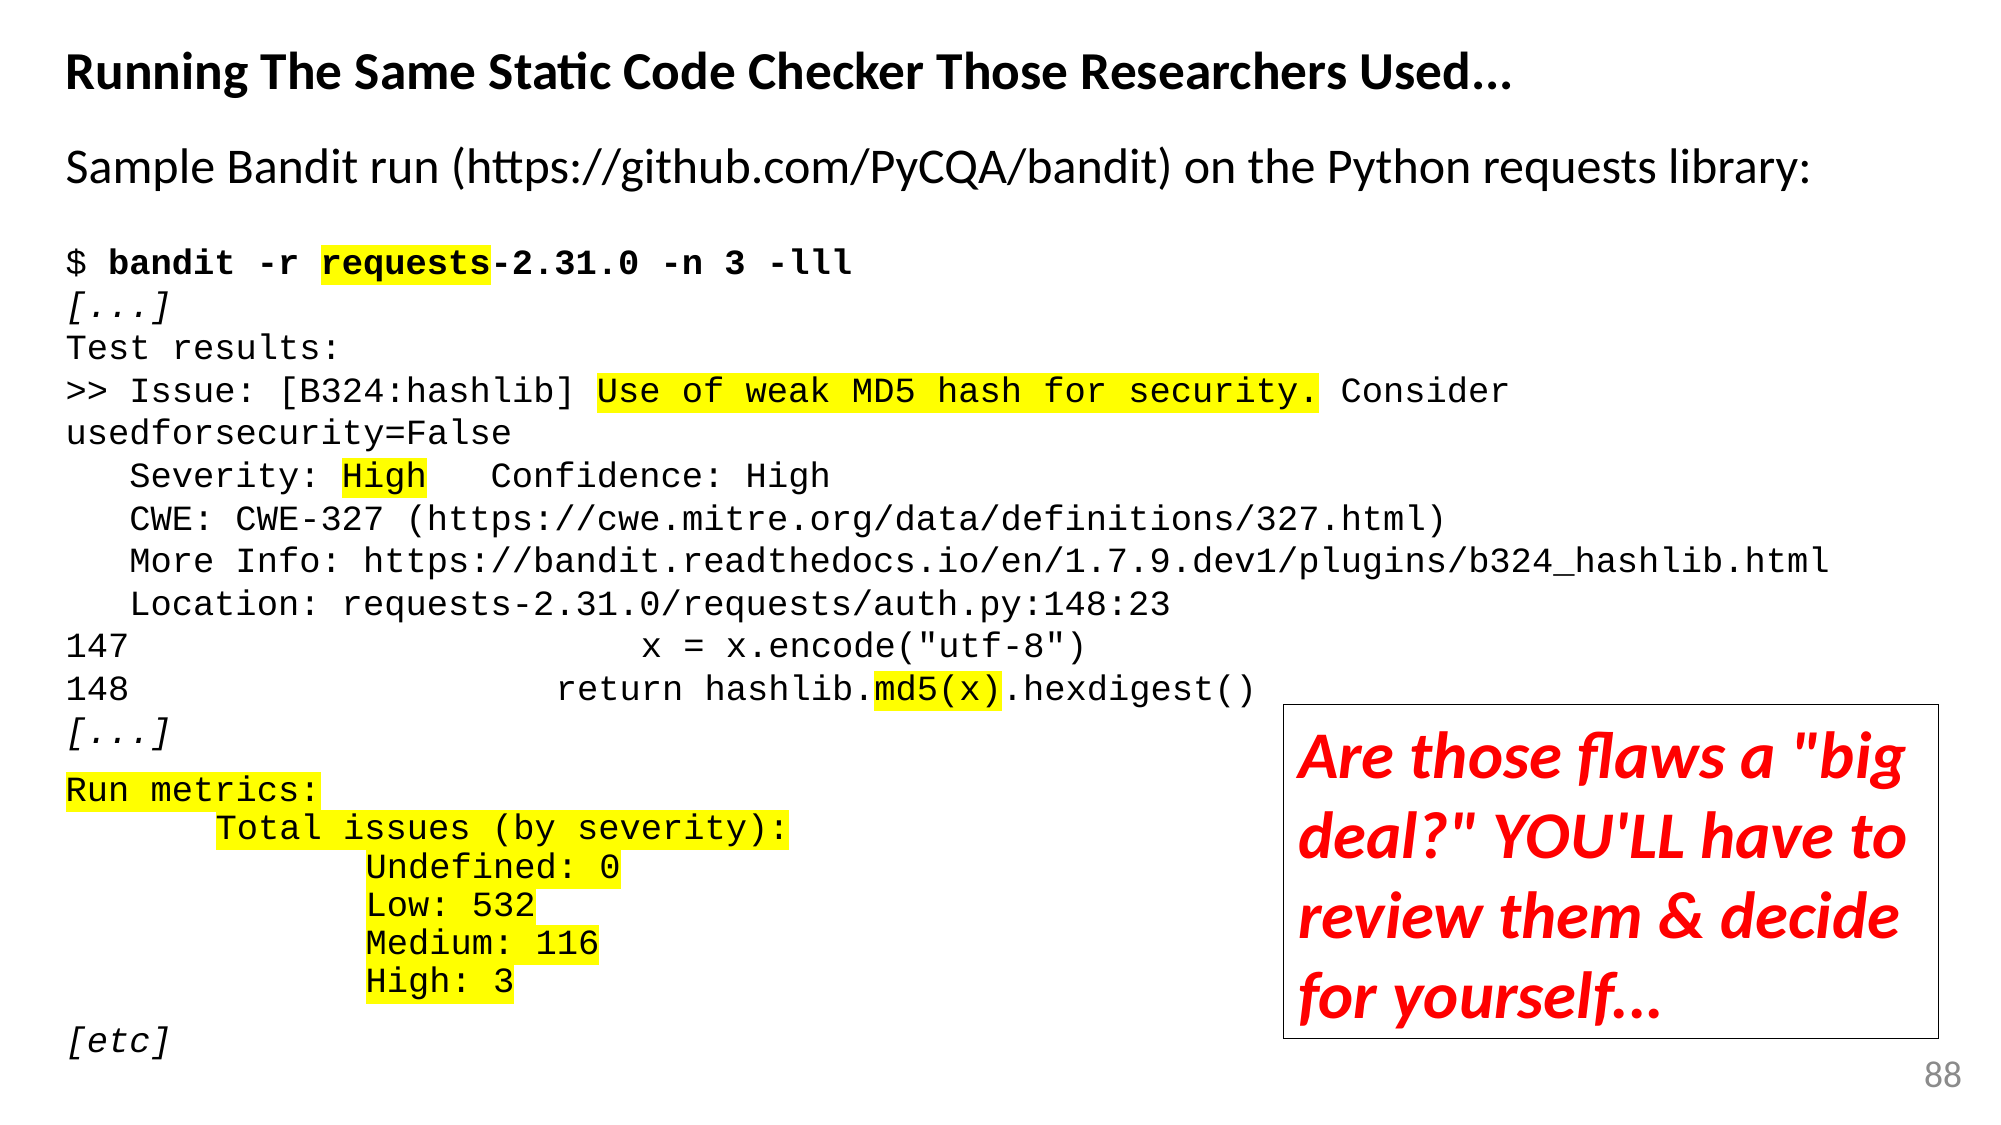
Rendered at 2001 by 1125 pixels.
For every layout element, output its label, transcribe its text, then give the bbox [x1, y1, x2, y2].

slide_number 88 [1412, 1042, 1978, 1103]
list Sample Bandit run (https://github.com/PyCQA/bandit) on the Python requests library: $ bandit -r requests-2.31.0 -n 3 -lll [...] Test results: >> Issue: [B324:hashlib] Use of weak MD5 hash for security. Consider usedforsecurity=False Severity: High Confidence: High CWE: CWE-327 (https://cwe.mitre.org/data/definitions/327.html) More Info: https://bandit.readthedocs.io/en/1.7.9.dev1/plugins/b324_hashlib.html Location: requests-2.31.0/requests/auth.py:148:23 147 x = x.encode("utf-8") 148 return hashlib.md5(x).hexdigest() [...] Run metrics: Total issues (by severity): Undefined: 0 Low: 532 Medium: 116 High: 3 [etc] [50, 132, 1966, 1079]
text_box Are those flaws a "big deal?" YOU'LL have to review them & decide for yourself... [1283, 704, 1939, 1039]
title Running The Same Static Code Checker Those Researchers Used... [50, 35, 1966, 109]
